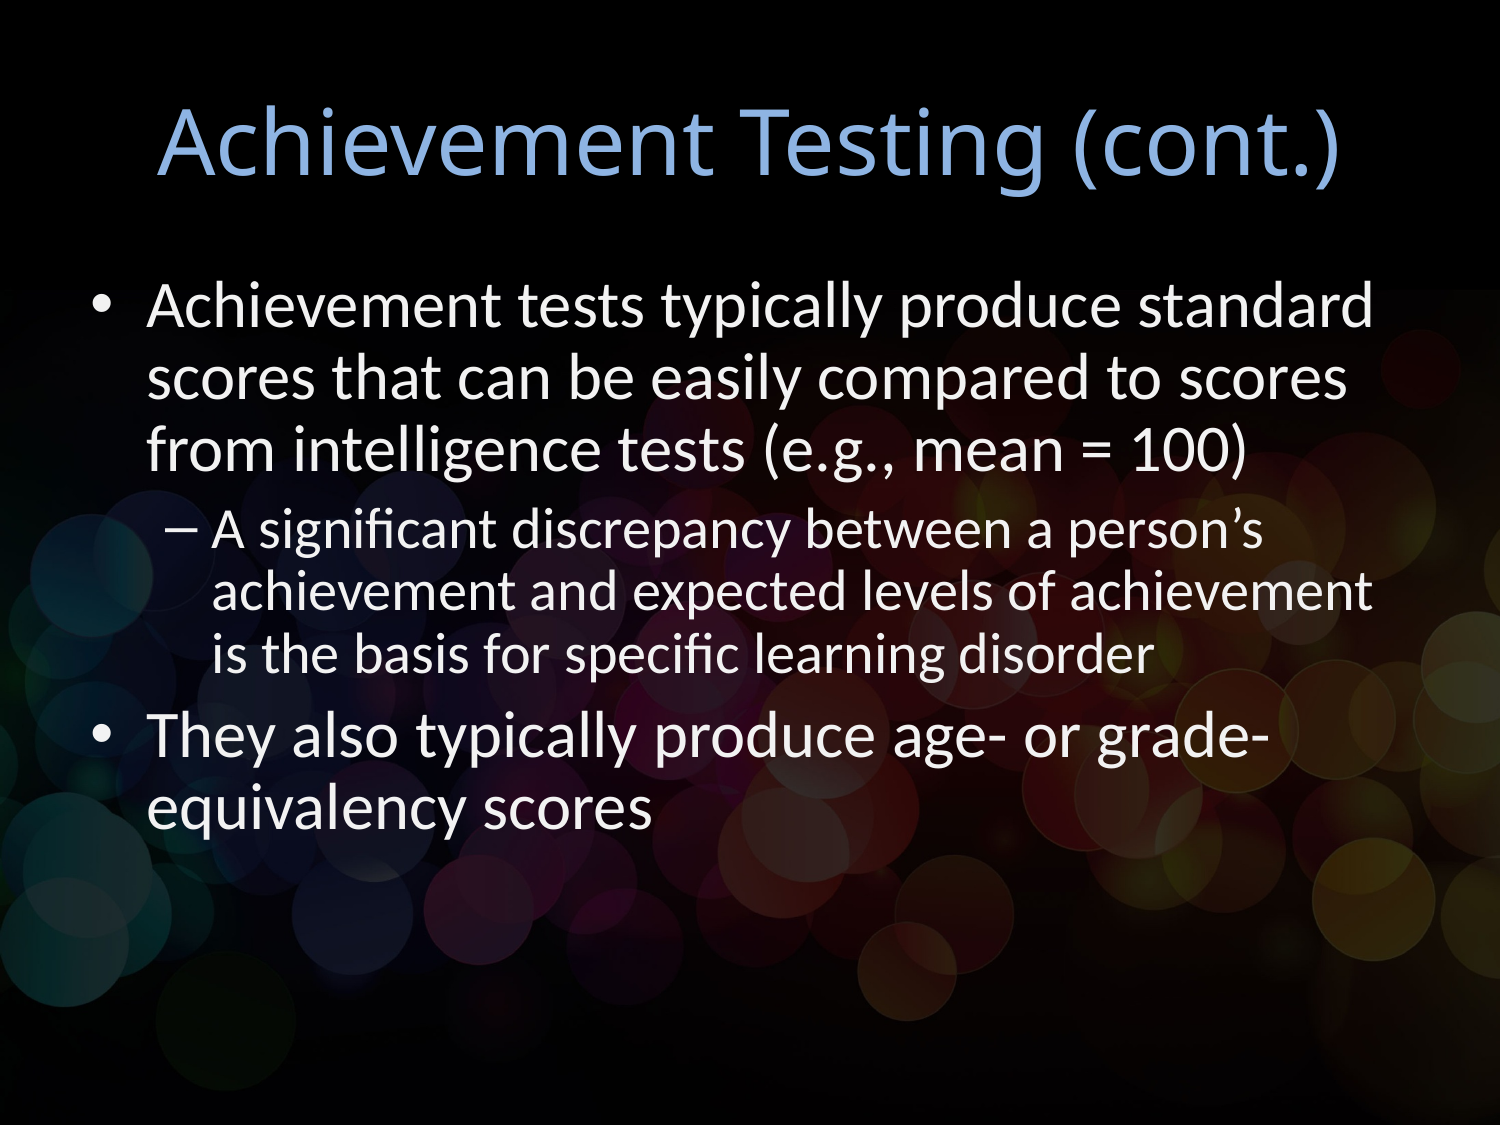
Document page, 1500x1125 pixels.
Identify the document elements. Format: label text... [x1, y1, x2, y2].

list Achievement tests typically produce standard scores that can be easily compared to scores from intelligence tests (e.g., mean = 100) A significant discrepancy between a person’s achievement and expected levels of achievement is the basis for specific learning disorder They also typically produce age- or grade-equivalency scores [75, 262, 1425, 1005]
picture [0, 0, 1500, 1125]
title Achievement Testing (cont.) [75, 45, 1425, 233]
